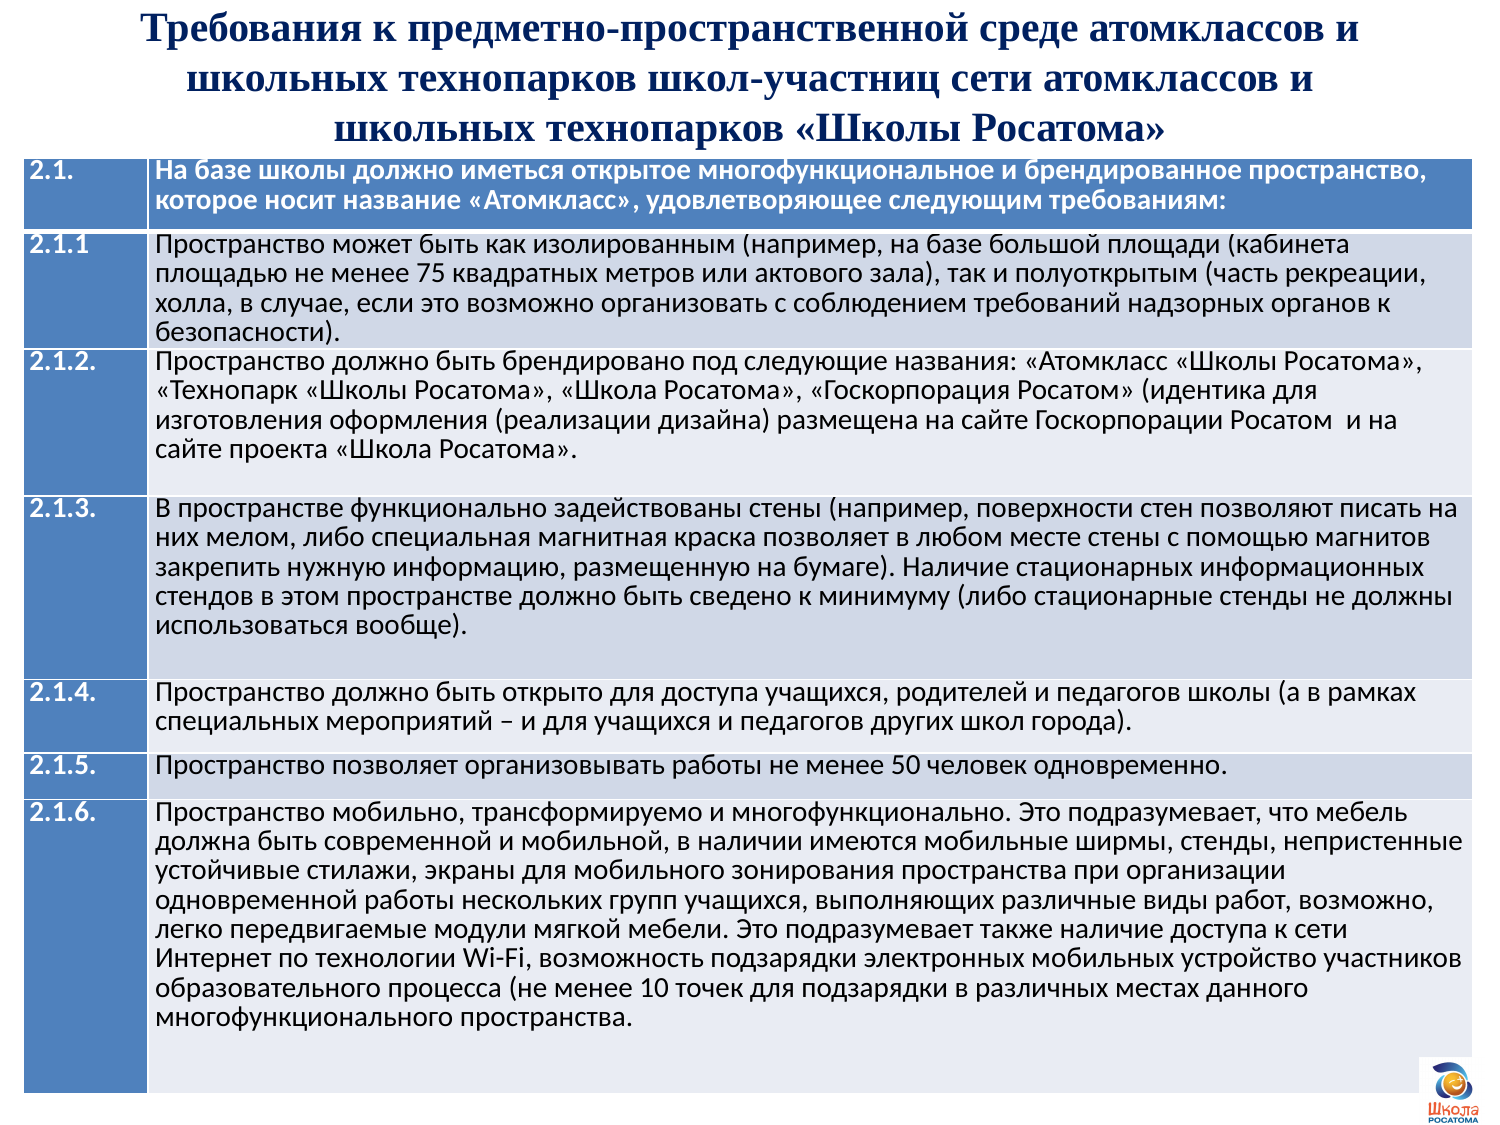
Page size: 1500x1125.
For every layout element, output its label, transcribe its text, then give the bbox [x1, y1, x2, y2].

table_cell Пространство мобильно, трансформируемо и многофункционально. Это подразумевает, что мебель должна быть современной и мобильной, в наличии имеются мобильные ширмы, стенды, непристенные устойчивые стилажи, экраны для мобильного зонирования пространства при организации одновременной работы нескольких групп учащихся, выполняющих различные виды работ, возможно, легко передвигаемые модули мягкой мебели. Это подразумевает также наличие доступа к сети Интернет по технологии Wi-Fi, возможность подзарядки электронных мобильных устройство участников образовательного процесса (не менее 10 точек для подзарядки в различных местах данного многофункционального пространства. [149, 800, 1472, 1093]
table_cell 2.1.4. [24, 680, 147, 752]
table_cell 2.1.3. [24, 497, 147, 679]
title Требования к предметно-пространственной среде атомклассов и школьных технопарков школ-участниц сети атомклассов и школьных технопарков «Школы Росатома» [75, 0, 1425, 157]
table_cell Пространство позволяет организовывать работы не менее 50 человек одновременно. [149, 754, 1472, 799]
table_cell 2.1.1 [24, 234, 147, 348]
table_header На базе школы должно иметься открытое многофункциональное и брендированное пространство, которое носит название «Атомкласс», удовлетворяющее следующим требованиям: [149, 159, 1472, 229]
table_header 2.1. [24, 159, 147, 229]
picture [1419, 1056, 1485, 1125]
table_cell Пространство может быть как изолированным (например, на базе большой площади (кабинета площадью не менее 75 квадратных метров или актового зала), так и полуоткрытым (часть рекреации, холла, в случае, если это возможно организовать с соблюдением требований надзорных органов к безопасности). [149, 234, 1472, 348]
table_cell 2.1.6. [24, 800, 147, 1093]
table_cell В пространстве функционально задействованы стены (например, поверхности стен позволяют писать на них мелом, либо специальная магнитная краска позволяет в любом месте стены с помощью магнитов закрепить нужную информацию, размещенную на бумаге). Наличие стационарных информационных стендов в этом пространстве должно быть сведено к минимуму (либо стационарные стенды не должны использоваться вообще). [149, 497, 1472, 679]
table_cell Пространство должно быть брендировано под следующие названия: «Атомкласс «Школы Росатома», «Технопарк «Школы Росатома», «Школа Росатома», «Госкорпорация Росатом» (идентика для изготовления оформления (реализации дизайна) размещена на сайте Госкорпорации Росатом и на сайте проекта «Школа Росатома». [149, 350, 1472, 495]
table_cell 2.1.5. [24, 754, 147, 799]
table_cell 2.1.2. [24, 350, 147, 495]
table_cell Пространство должно быть открыто для доступа учащихся, родителей и педагогов школы (а в рамках специальных мероприятий – и для учащихся и педагогов других школ города). [149, 680, 1472, 752]
